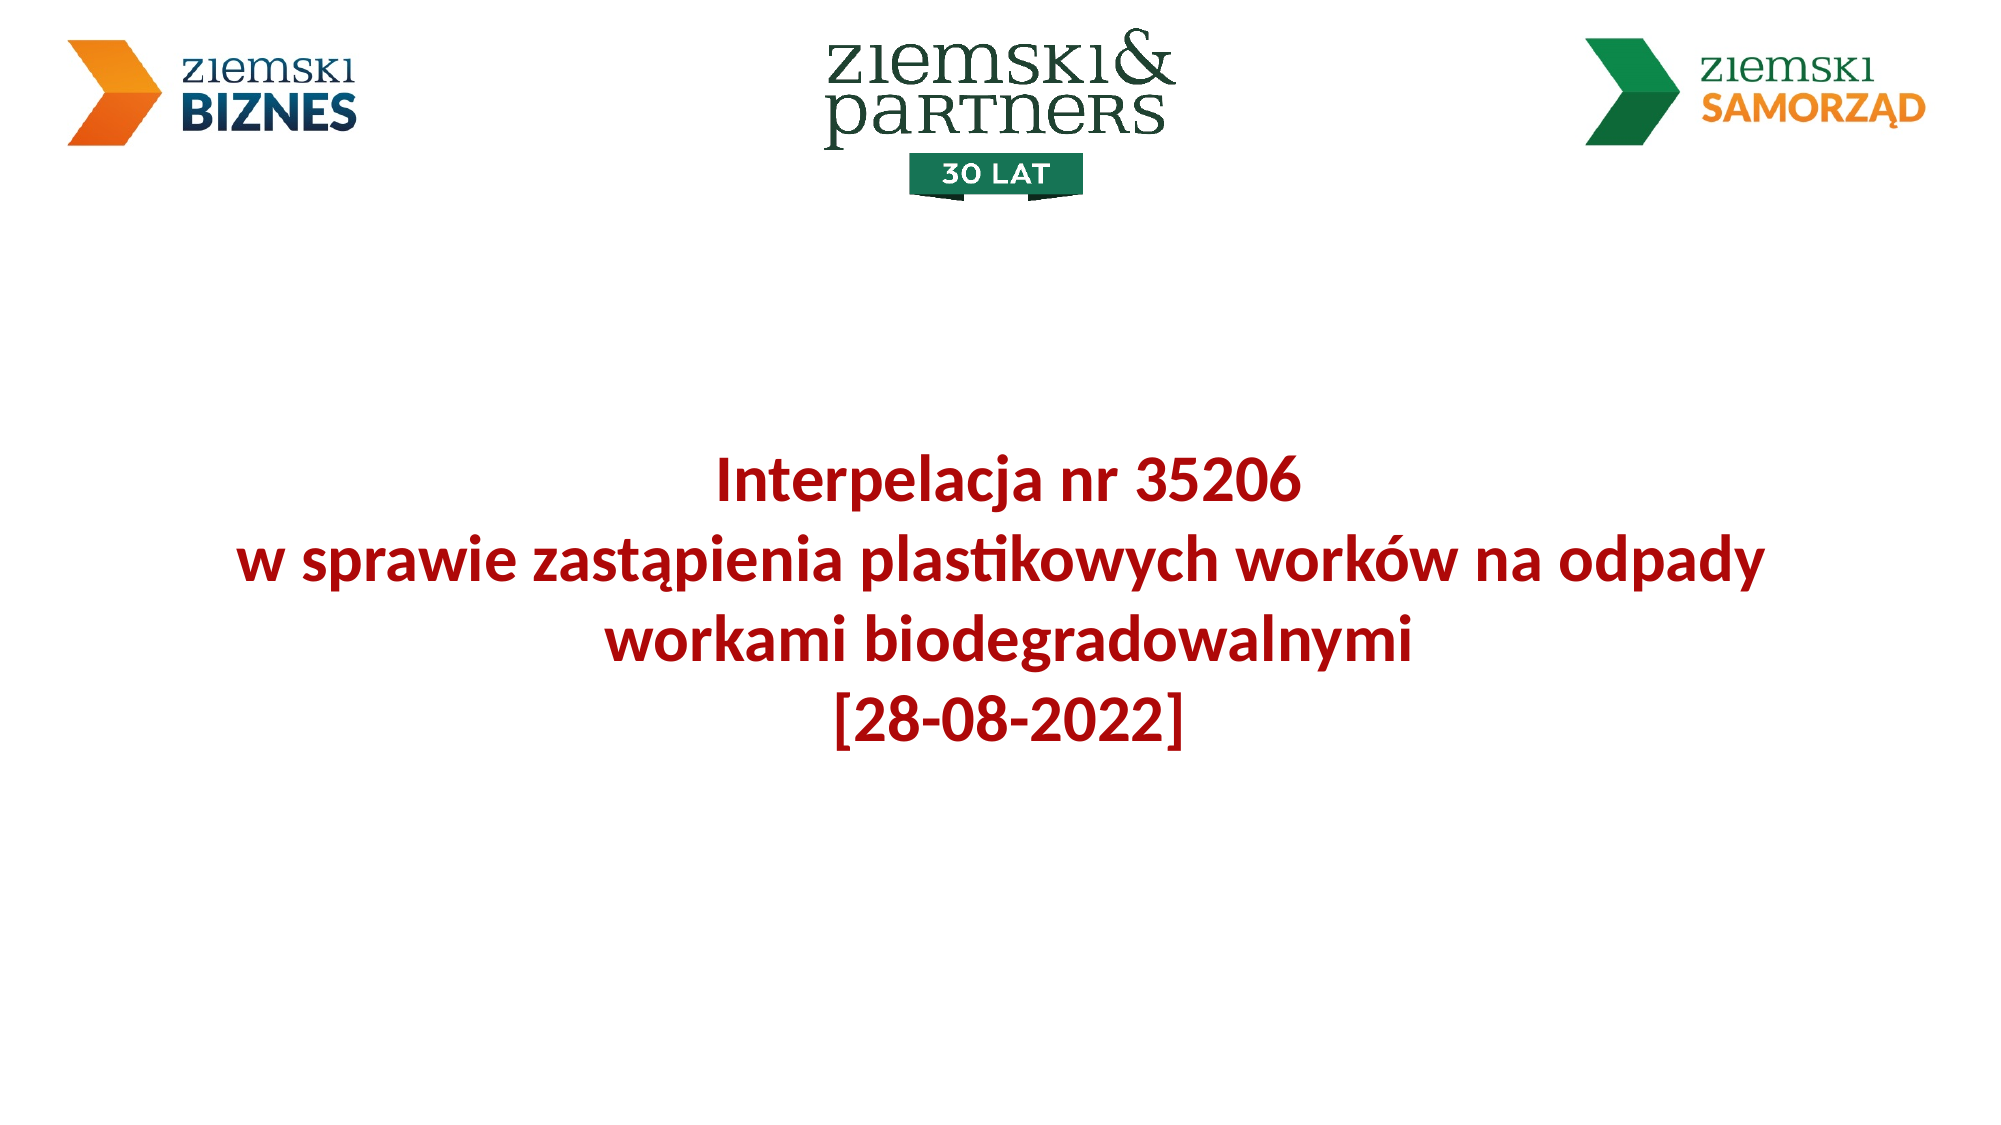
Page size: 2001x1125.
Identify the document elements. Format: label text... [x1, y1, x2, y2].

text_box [56, 24, 1954, 201]
text_box Interpelacja nr 35206 w sprawie zastąpienia plastikowych worków na odpady workami biodegradowalnymi [28-08-2022] [65, 434, 1954, 835]
